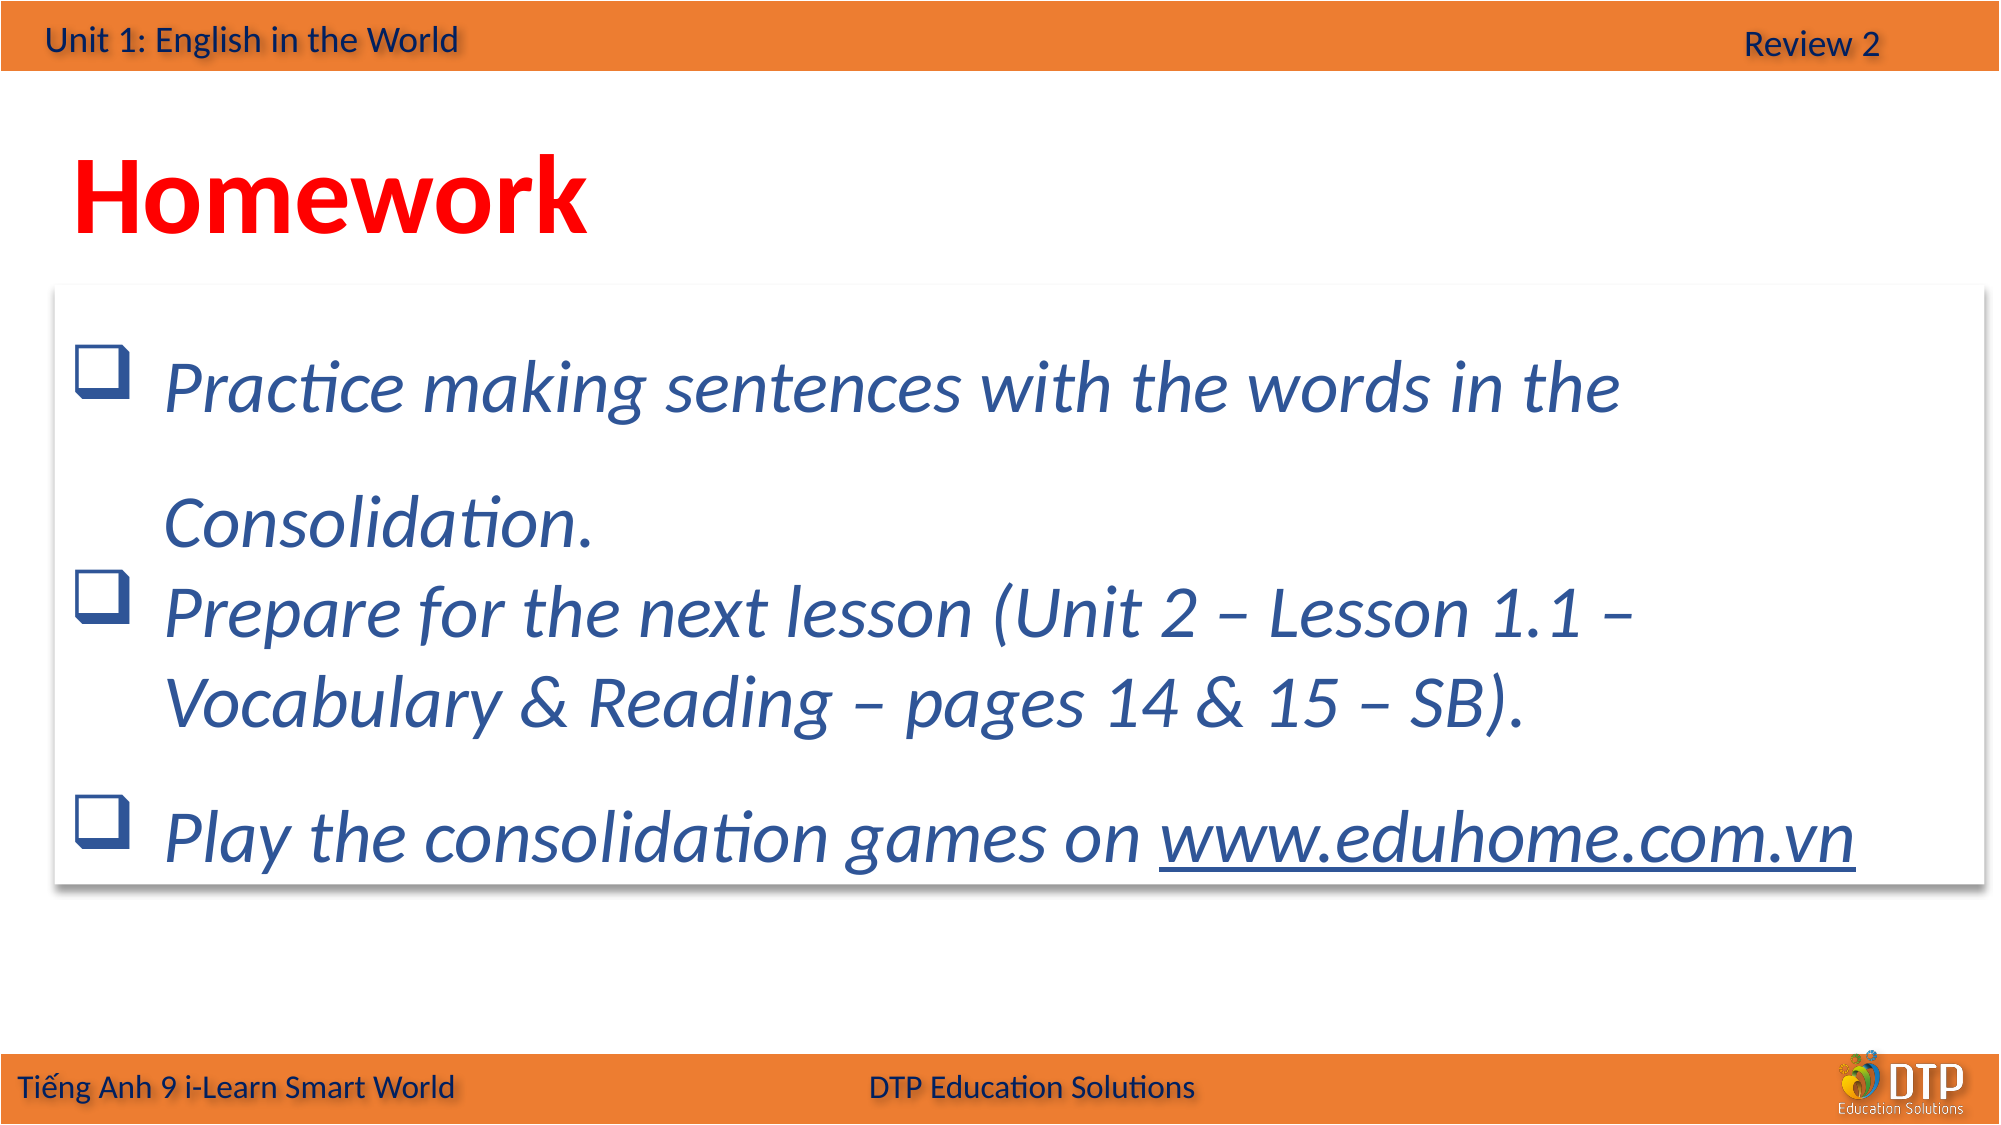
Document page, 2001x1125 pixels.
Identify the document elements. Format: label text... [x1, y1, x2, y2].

text_box Practice making sentences with the words in the Consolidation. Prepare for the next lesson (Unit 2 – Lesson 1.1 – Vocabulary & Reading – pages 14 & 15 – SB). Play the consolidation games on www.eduhome.com.vn [54, 284, 1985, 885]
picture [1839, 1050, 1963, 1114]
text_box Homework [57, 113, 604, 264]
